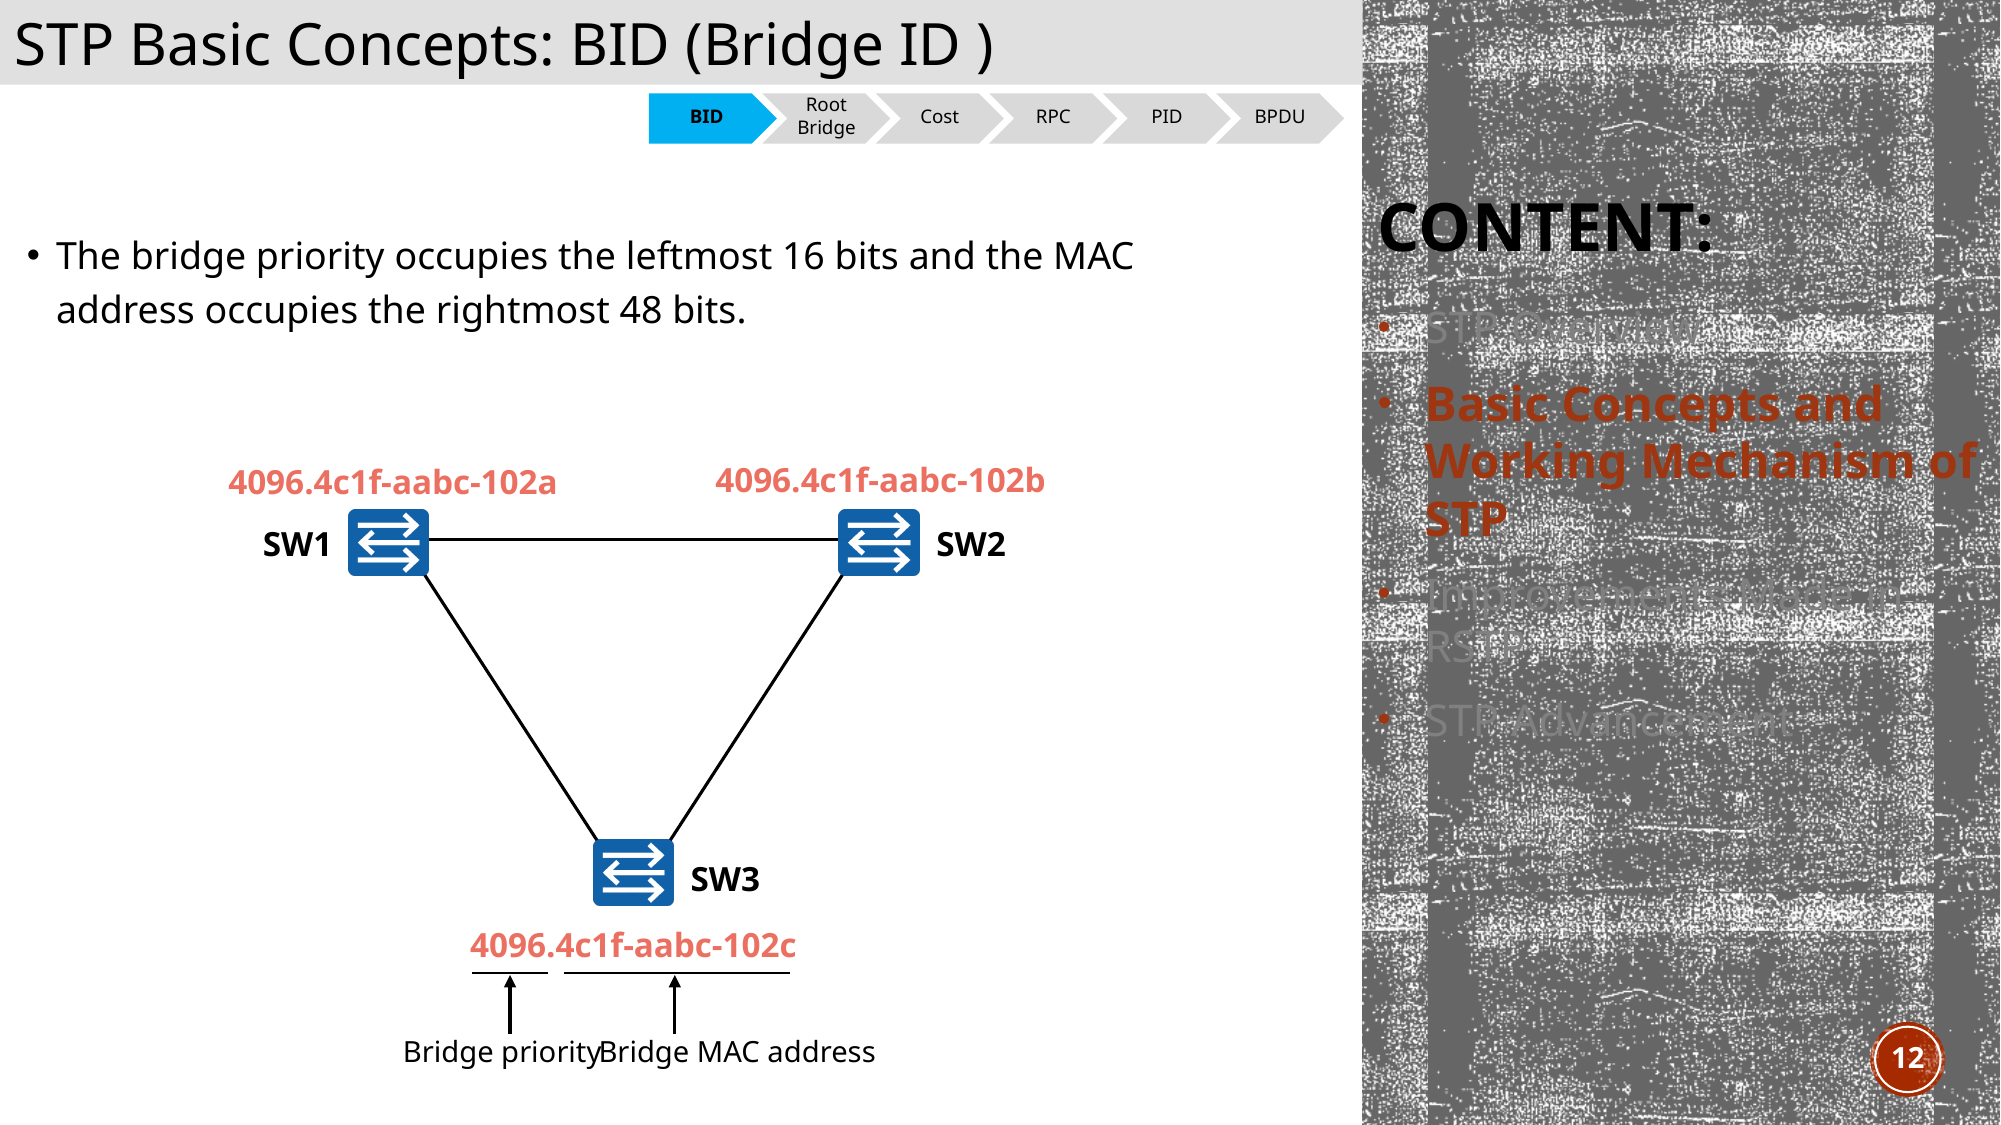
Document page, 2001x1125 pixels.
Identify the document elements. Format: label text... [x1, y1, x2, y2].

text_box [214, 455, 1063, 971]
text_box STP Basic Concepts: BID (Bridge ID ) [0, 0, 1363, 85]
title Content: [1362, 181, 1761, 274]
list STP Overview Basic Concepts and Working Mechanism of STP Improvements Made in RSTP STP Advancement [1362, 292, 2000, 793]
text_box The bridge priority occupies the leftmost 16 bits and the MAC address occupies the rightmost 48 bits. [12, 215, 1285, 339]
text_box BPDU [1216, 93, 1345, 144]
text_box BID [648, 93, 777, 144]
text_box Cost [875, 93, 1004, 144]
text_box PID [1102, 93, 1231, 144]
text_box Bridge priority [388, 1026, 583, 1077]
text_box Root Bridge [762, 93, 891, 144]
text_box Bridge MAC address [583, 1026, 891, 1077]
slide_number 12 [1855, 1028, 1961, 1089]
text_box STP Basic Concepts: PID (Port ID ) [1362, 0, 2000, 292]
text_box RPC [989, 93, 1118, 144]
text_box STP Basic Concepts: PID (Port ID ) [1362, 793, 2000, 1125]
